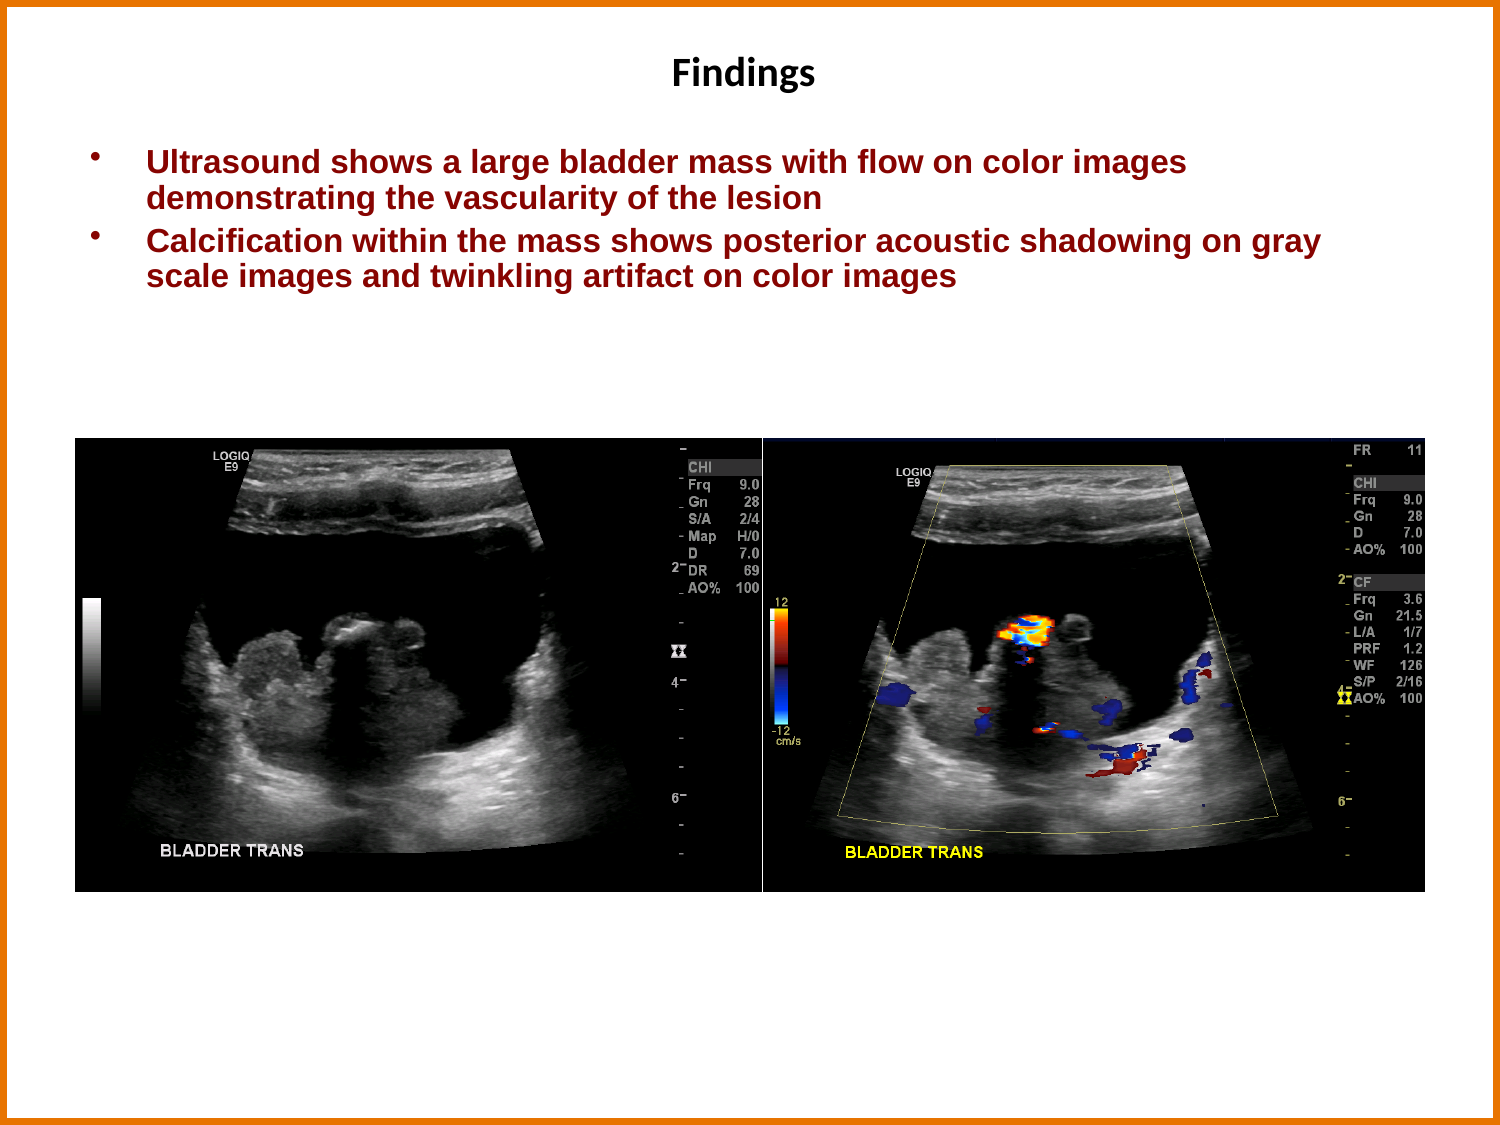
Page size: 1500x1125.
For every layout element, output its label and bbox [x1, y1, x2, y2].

text_box [0, 0, 1500, 1125]
picture [74, 438, 1426, 893]
